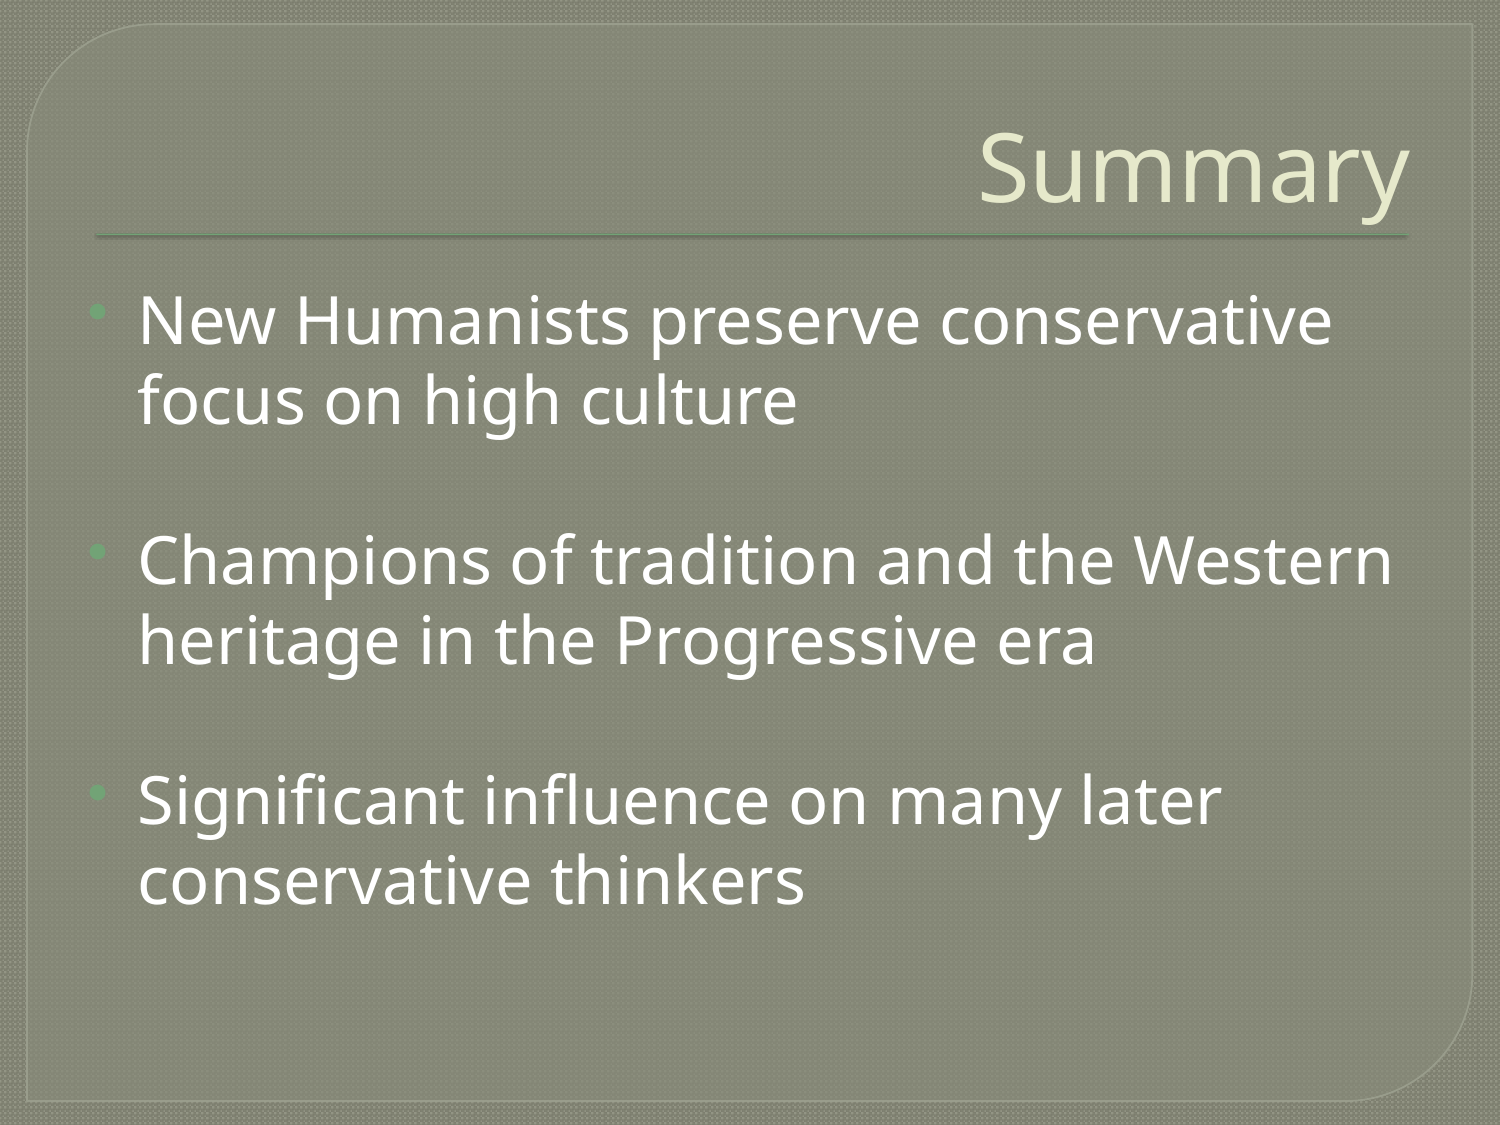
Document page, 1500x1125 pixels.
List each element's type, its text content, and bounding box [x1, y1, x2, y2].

title Summary [75, 41, 1425, 230]
list New Humanists preserve conservative focus on high culture Champions of tradition and the Western heritage in the Progressive era Significant influence on many later conservative thinkers [75, 270, 1425, 1013]
